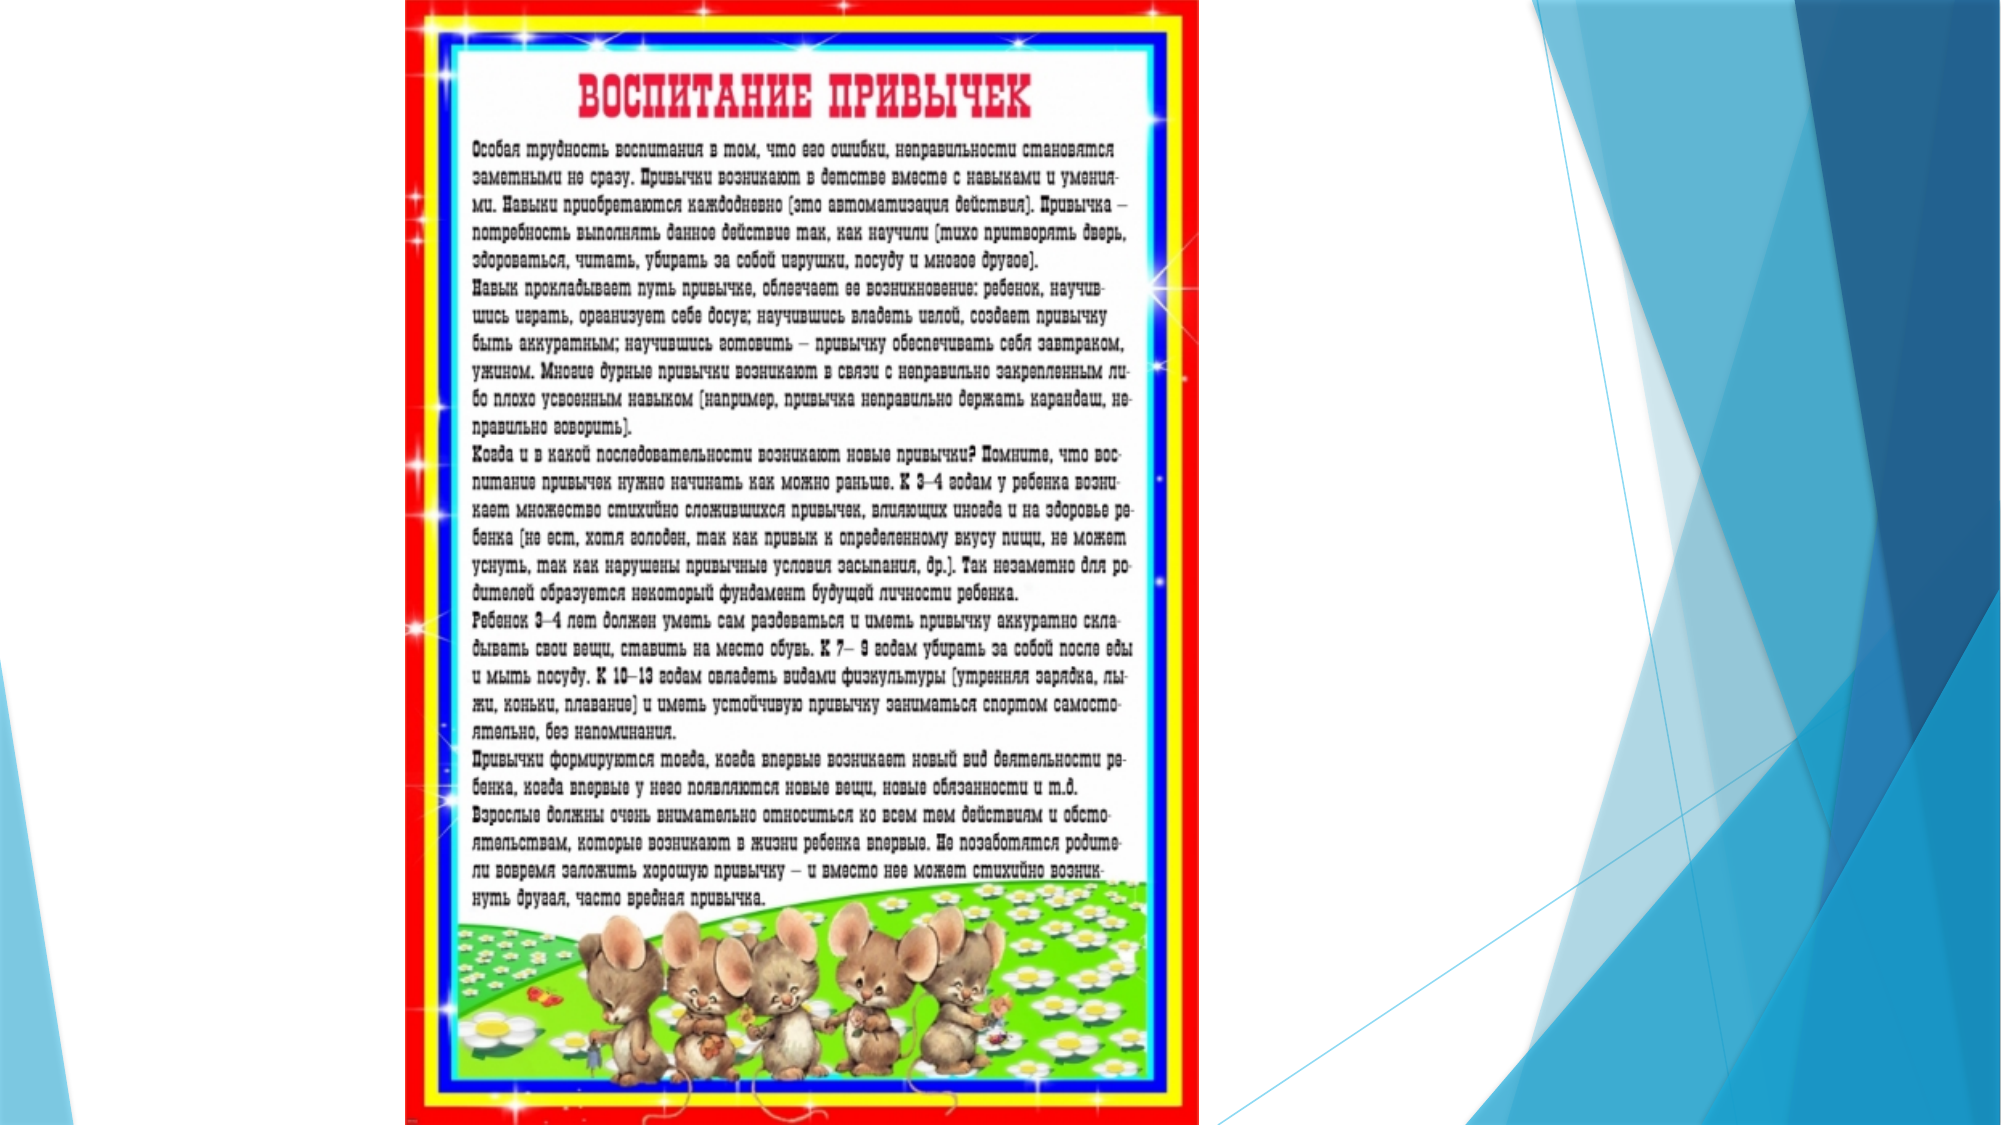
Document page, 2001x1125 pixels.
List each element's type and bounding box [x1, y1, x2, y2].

picture [404, 0, 1200, 1125]
